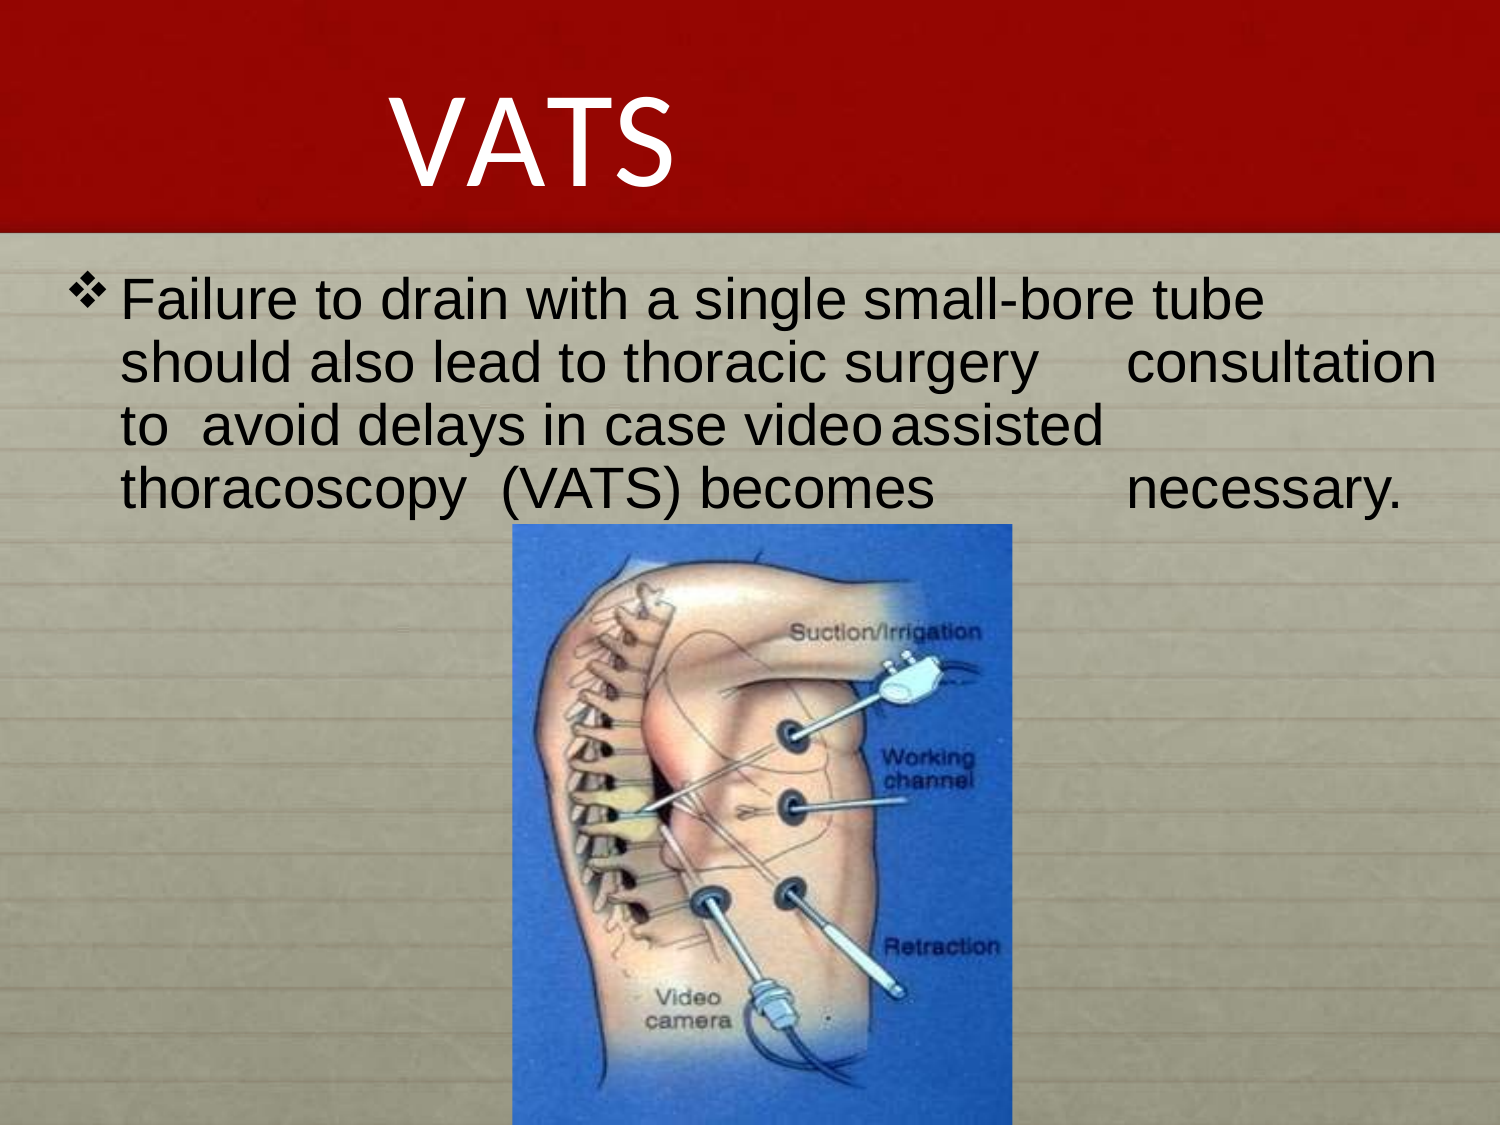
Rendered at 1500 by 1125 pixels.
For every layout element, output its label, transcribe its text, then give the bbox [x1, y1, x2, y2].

text_box [512, 524, 1013, 1125]
text_box Failure to drain with a single small-bore tube should also lead to thoracic surgery consultation to avoid delays in case video assisted thoracoscopy (VATS) becomes necessary. [62, 257, 1445, 520]
title VATS [175, 46, 888, 216]
picture [0, 0, 1500, 1125]
